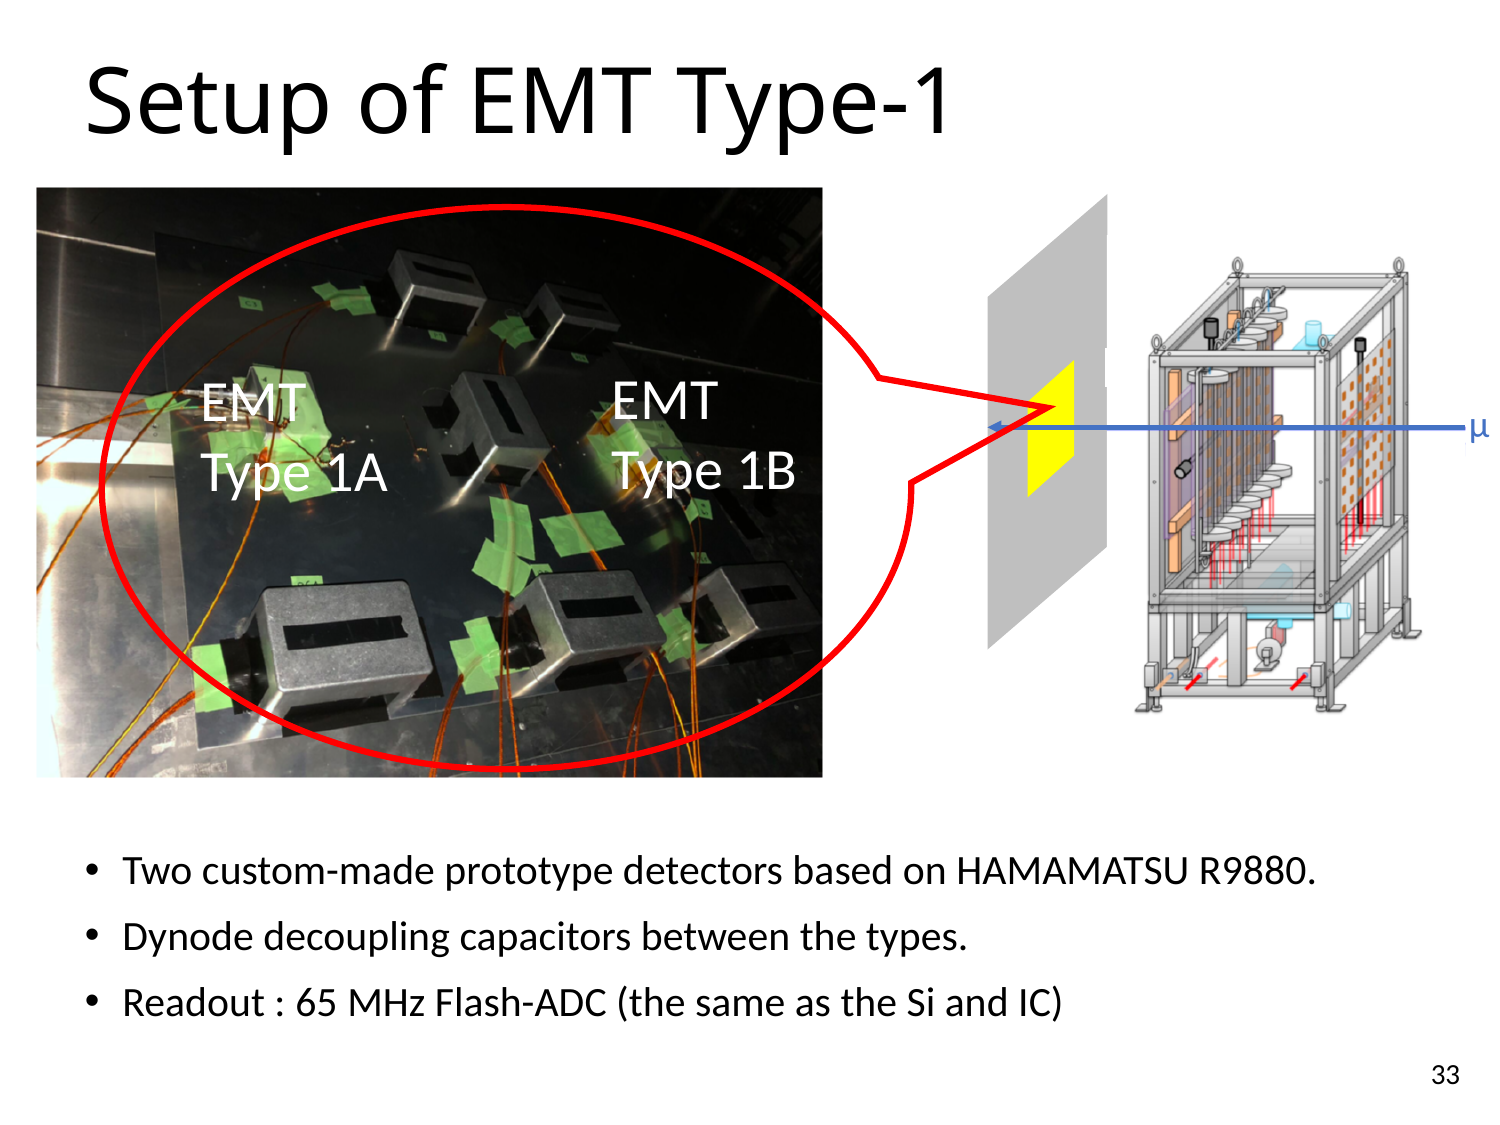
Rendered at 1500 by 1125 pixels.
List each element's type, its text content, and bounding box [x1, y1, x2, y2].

picture [35, 177, 836, 789]
slide_number 33 [1137, 1042, 1476, 1103]
list Two custom-made prototype detectors based on HAMAMATSU R9880. Dynode decoupling capacitors between the types. Readout : 65 MHz Flash-ADC (the same as the Si and IC) [69, 841, 1454, 1109]
text_box μ [1466, 392, 1500, 453]
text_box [987, 428, 1106, 650]
text_box [836, 323, 987, 653]
title Setup of EMT Type-1 [69, 31, 1430, 178]
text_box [1106, 235, 1466, 729]
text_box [987, 193, 1108, 427]
